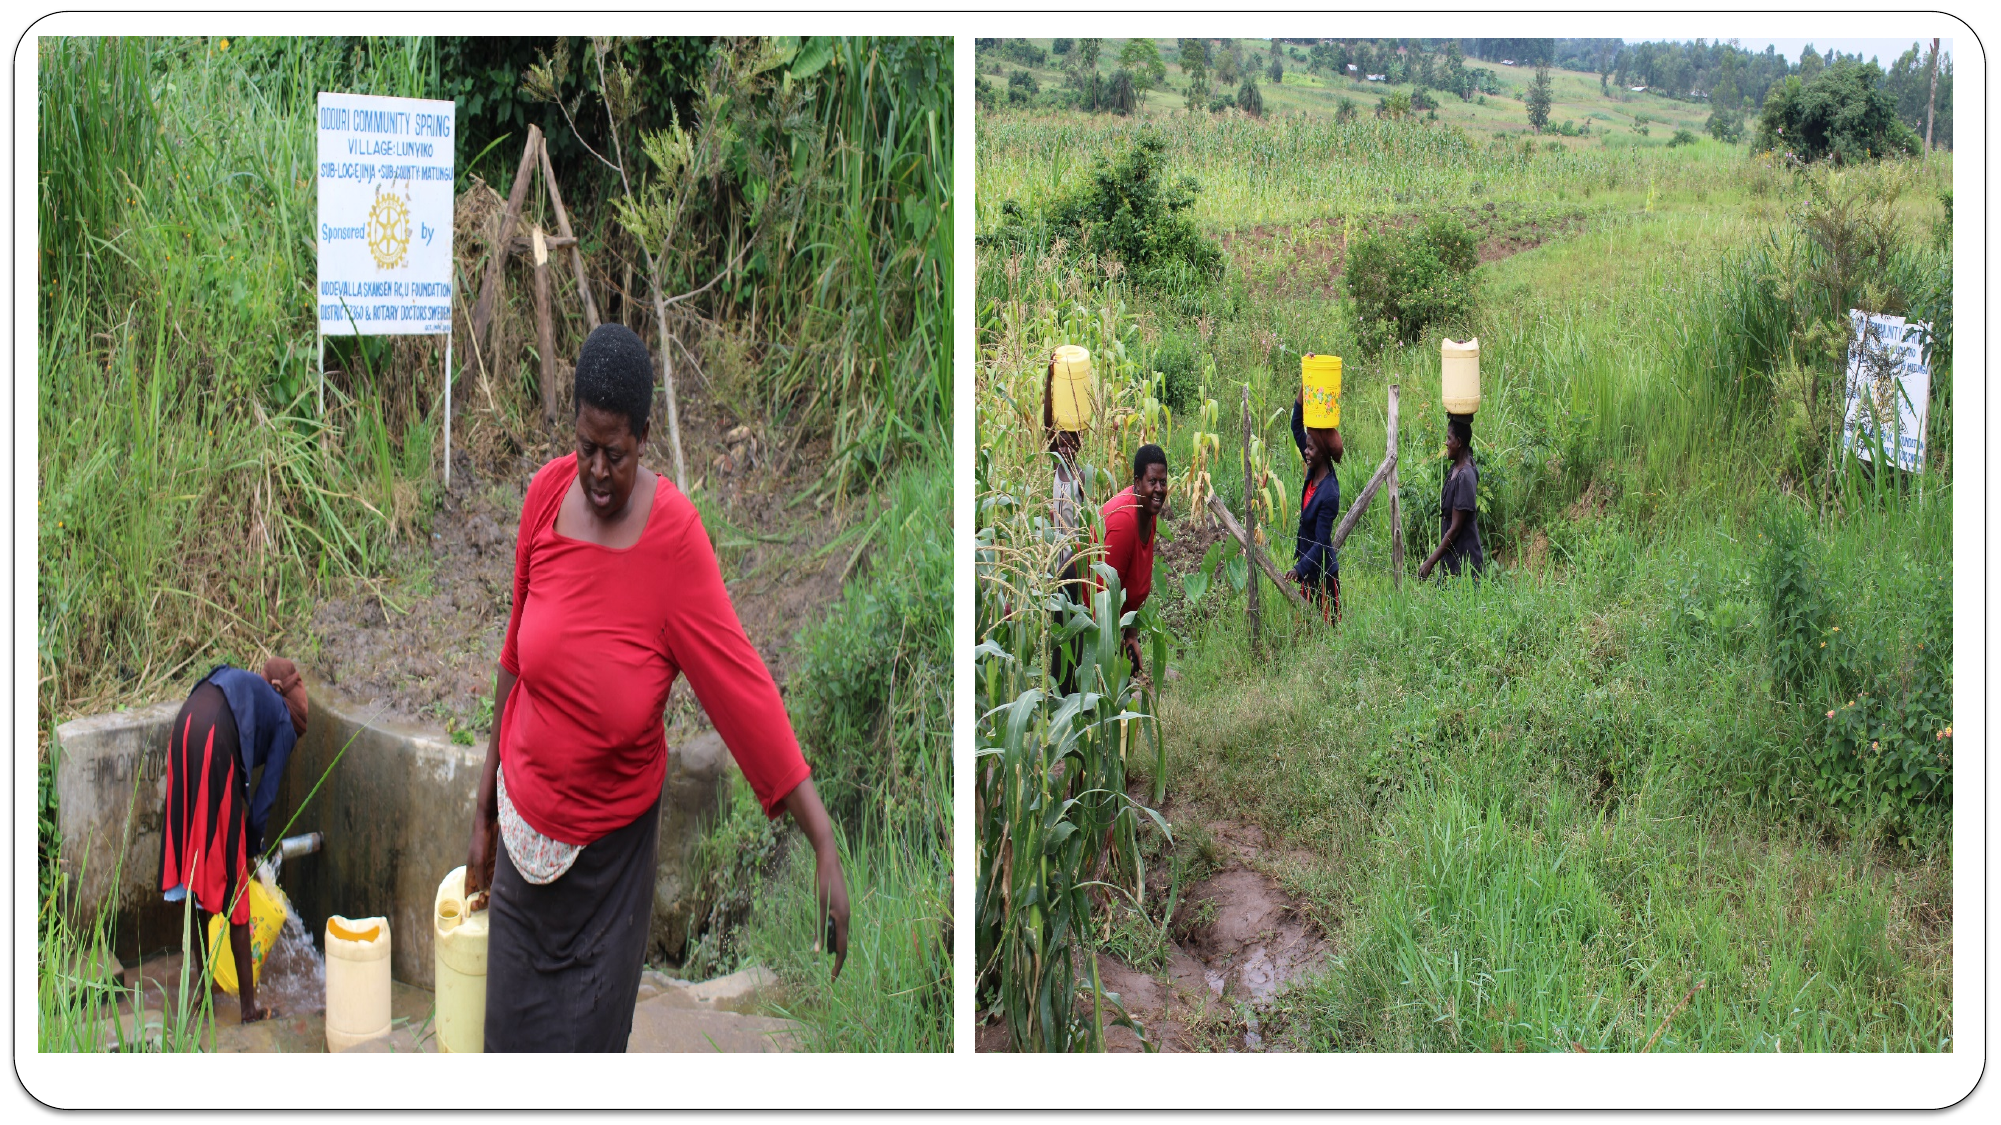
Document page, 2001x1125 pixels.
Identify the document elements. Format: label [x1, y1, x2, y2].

list [38, 35, 954, 1053]
picture [974, 38, 1953, 1053]
